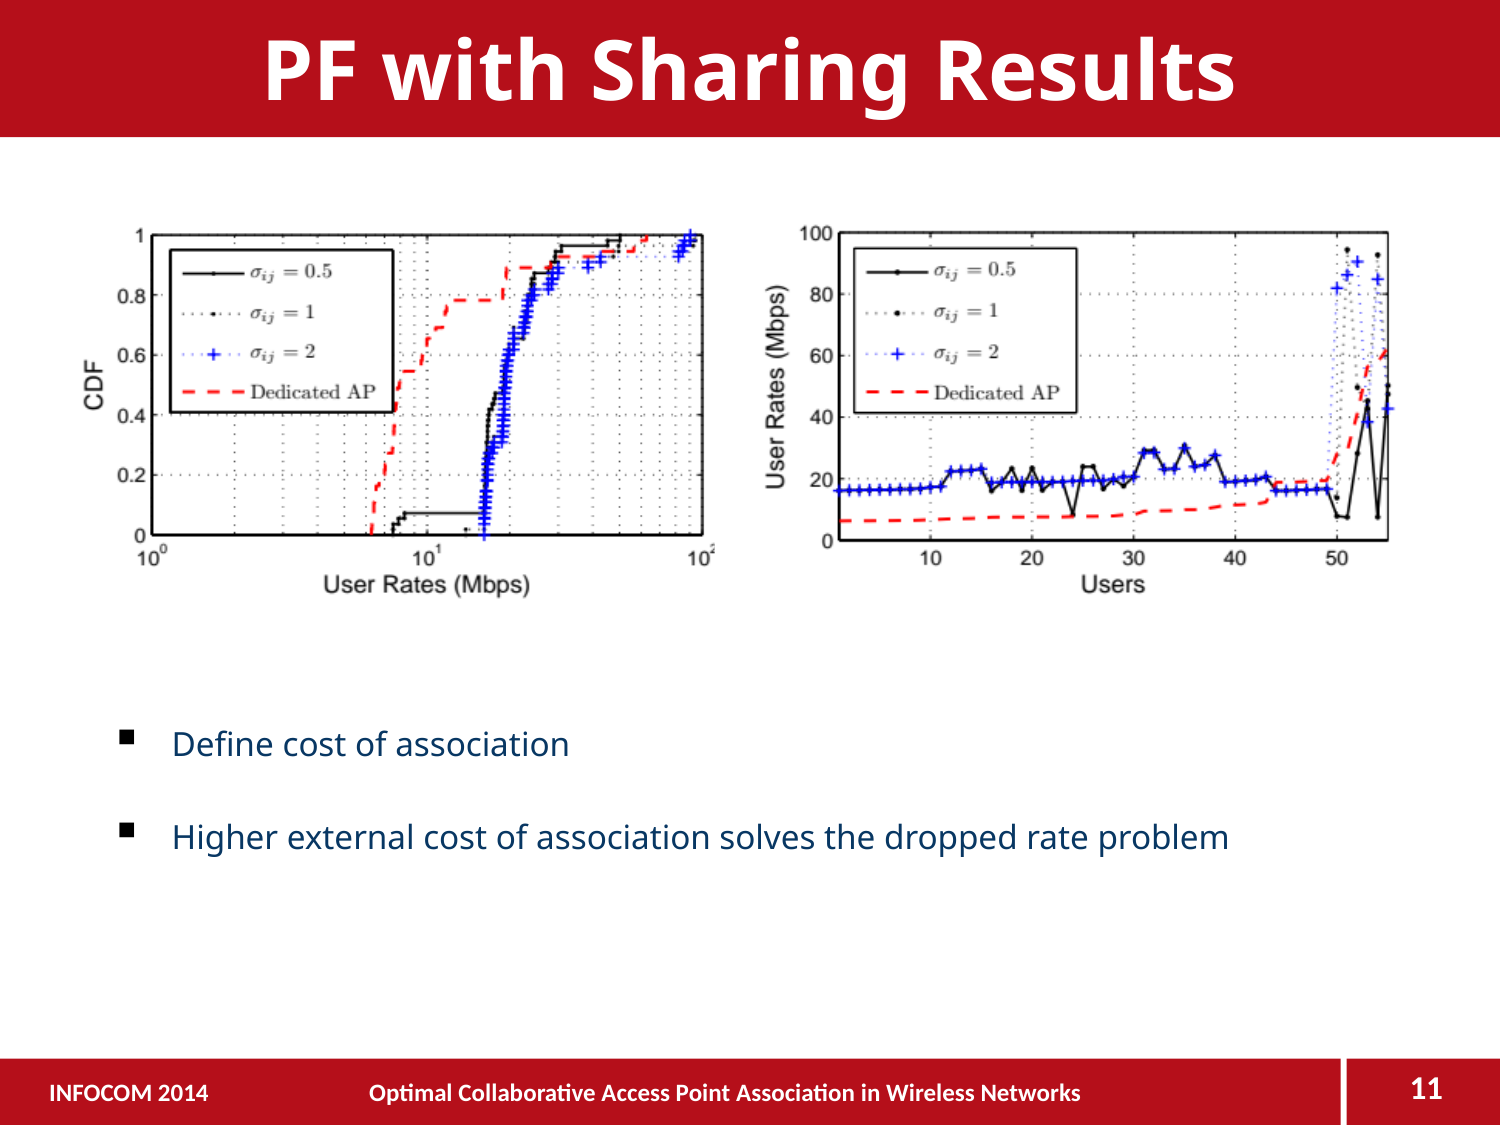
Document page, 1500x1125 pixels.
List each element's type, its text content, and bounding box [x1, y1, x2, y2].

slide_number 11 [1346, 1058, 1500, 1125]
picture [749, 219, 1400, 603]
title PF with Sharing Results [0, 0, 1500, 138]
list Define cost of association Higher external cost of association solves the dropped rate problem [100, 612, 1400, 1024]
picture [64, 223, 715, 603]
